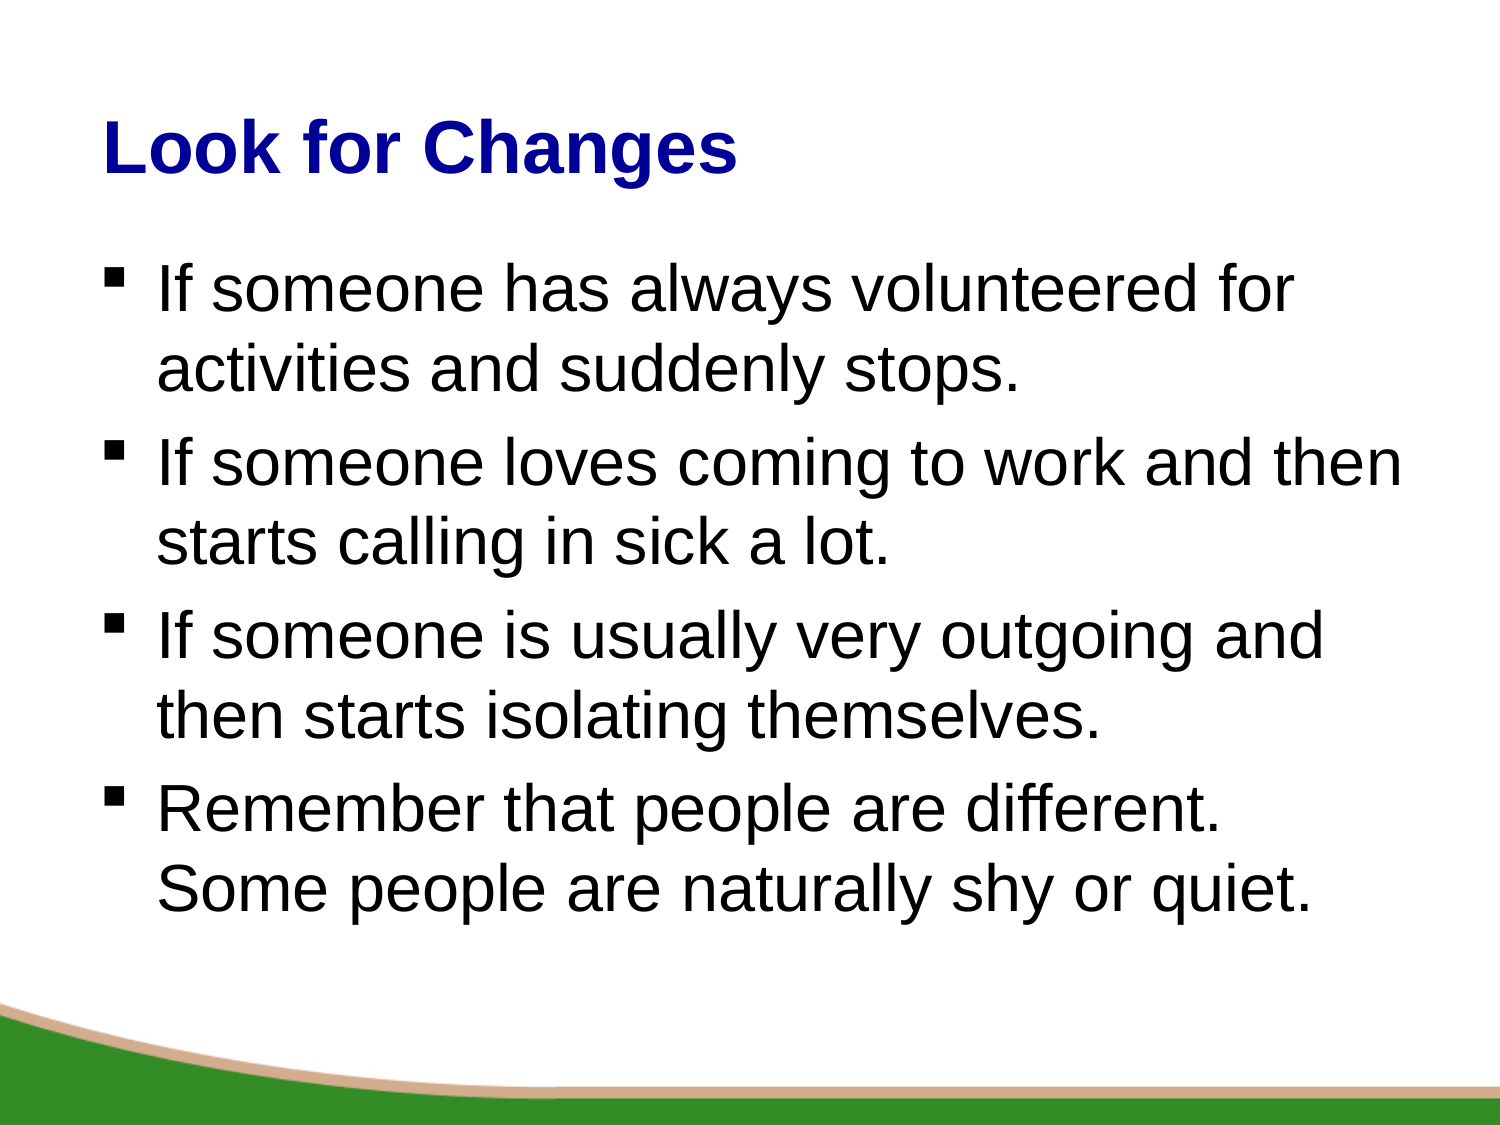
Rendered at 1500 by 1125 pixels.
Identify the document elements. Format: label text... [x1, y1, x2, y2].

list If someone has always volunteered for activities and suddenly stops. If someone loves coming to work and then starts calling in sick a lot. If someone is usually very outgoing and then starts isolating themselves. Remember that people are different. Some people are naturally shy or quiet. [84, 237, 1426, 951]
title Look for Changes [87, 49, 1363, 237]
picture [0, 974, 1500, 1125]
